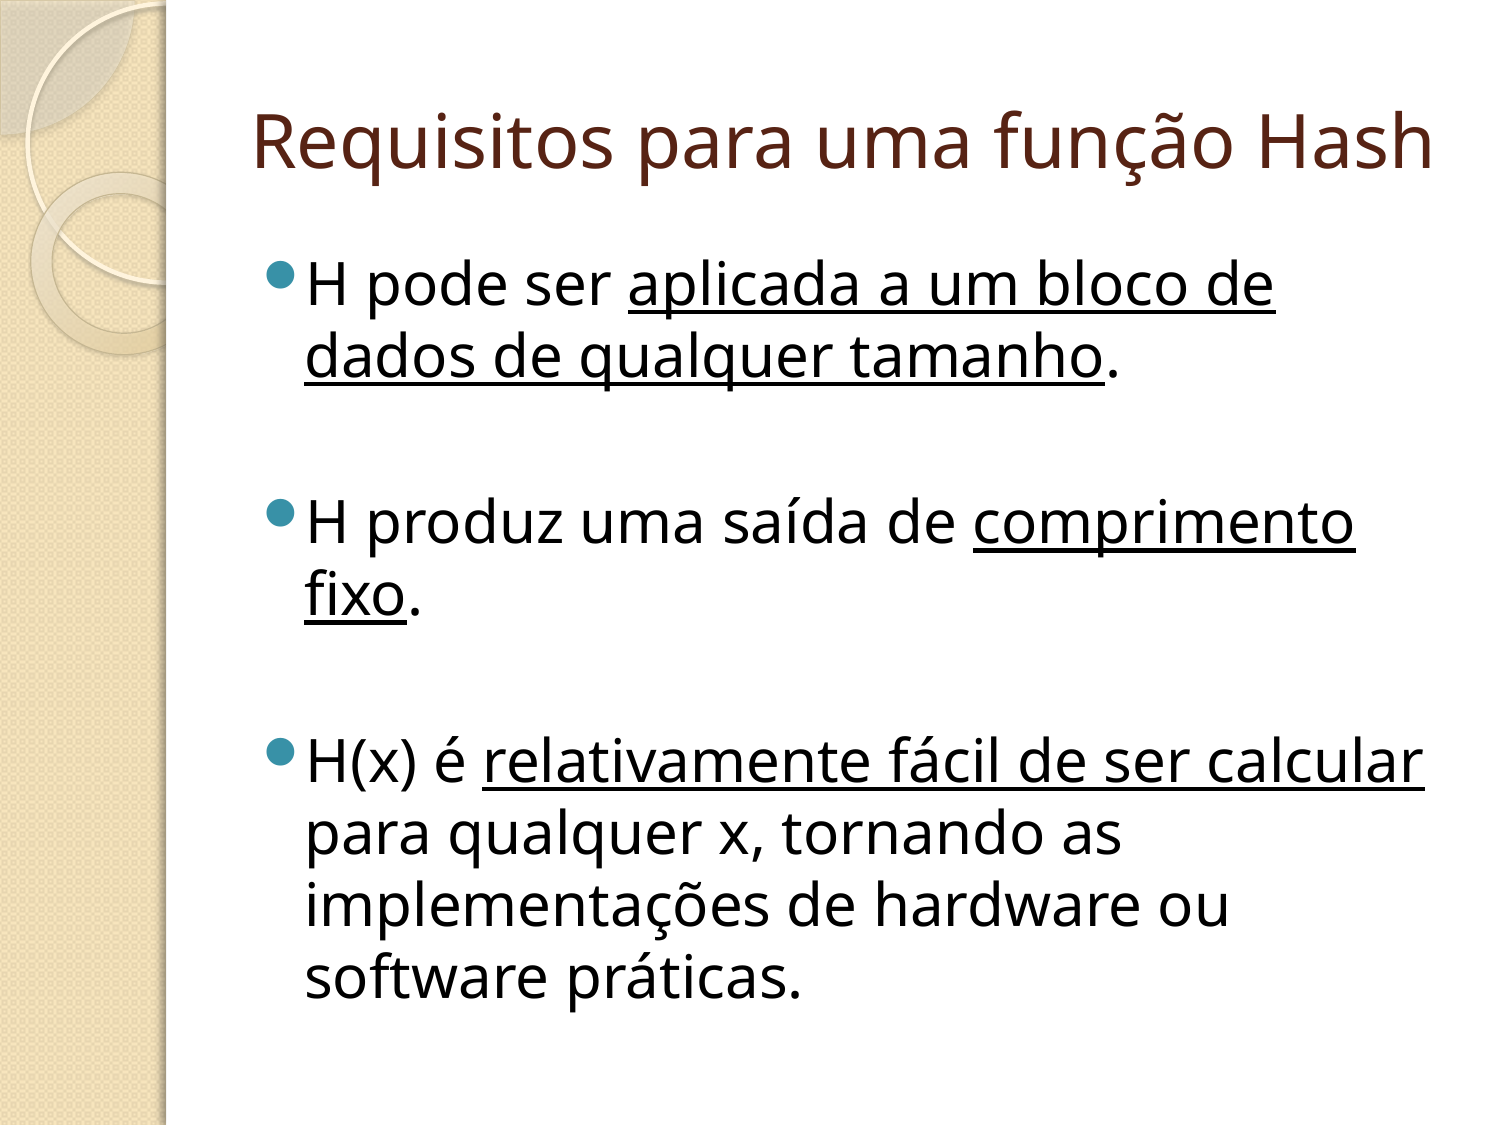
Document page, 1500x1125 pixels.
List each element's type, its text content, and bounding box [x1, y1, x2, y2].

list H pode ser aplicada a um bloco de dados de qualquer tamanho. H produz uma saída de comprimento fixo. H(x) é relativamente fácil de ser calcular para qualquer x, tornando as implementações de hardware ou software práticas. [235, 237, 1466, 1025]
title Requisitos para uma função Hash [235, 45, 1466, 233]
